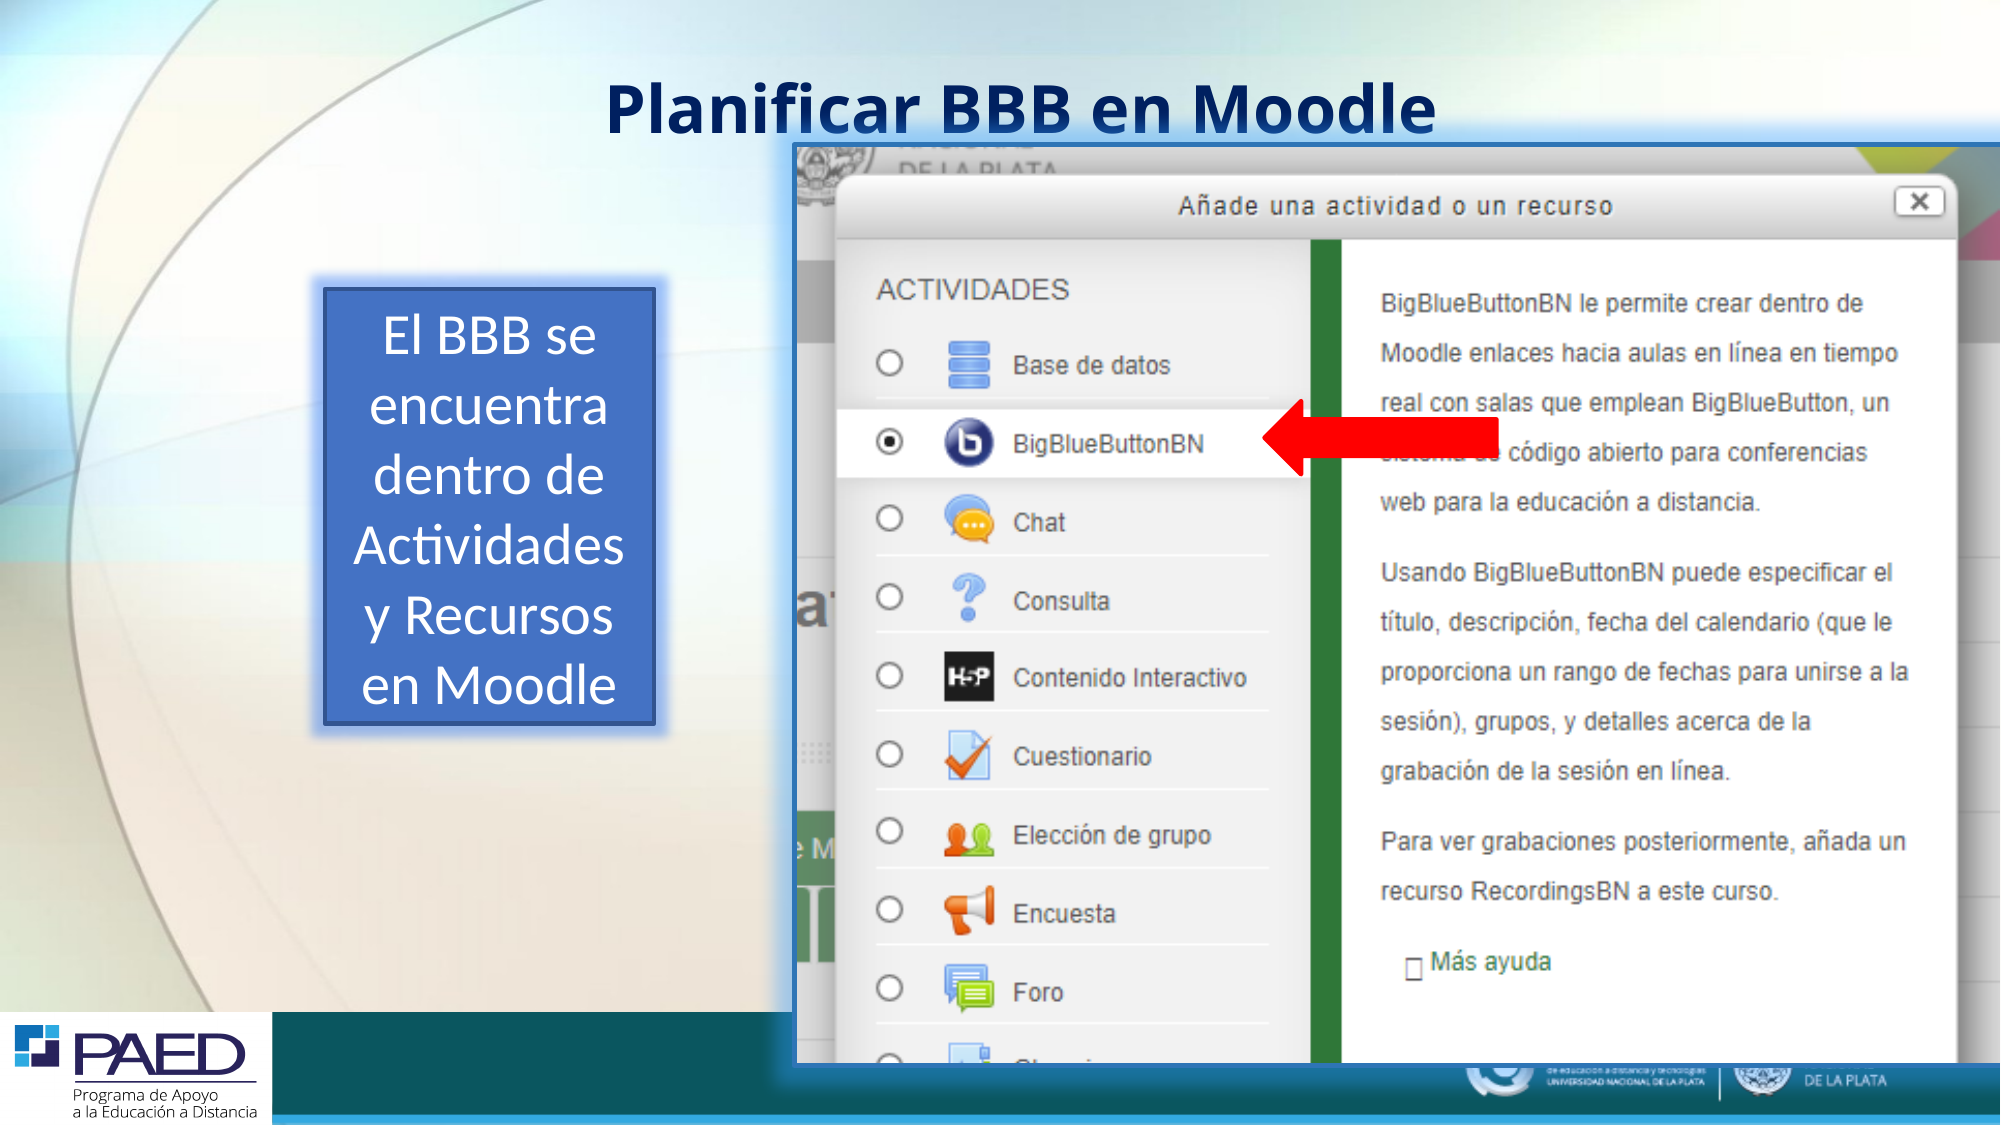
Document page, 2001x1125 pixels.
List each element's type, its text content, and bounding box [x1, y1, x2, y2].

title Planificar BBB en Moodle [98, 66, 1945, 148]
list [796, 146, 2000, 1064]
picture [0, 0, 2001, 1125]
text_box El BBB se encuentra dentro de Actividades y Recursos en Moodle [323, 287, 656, 726]
